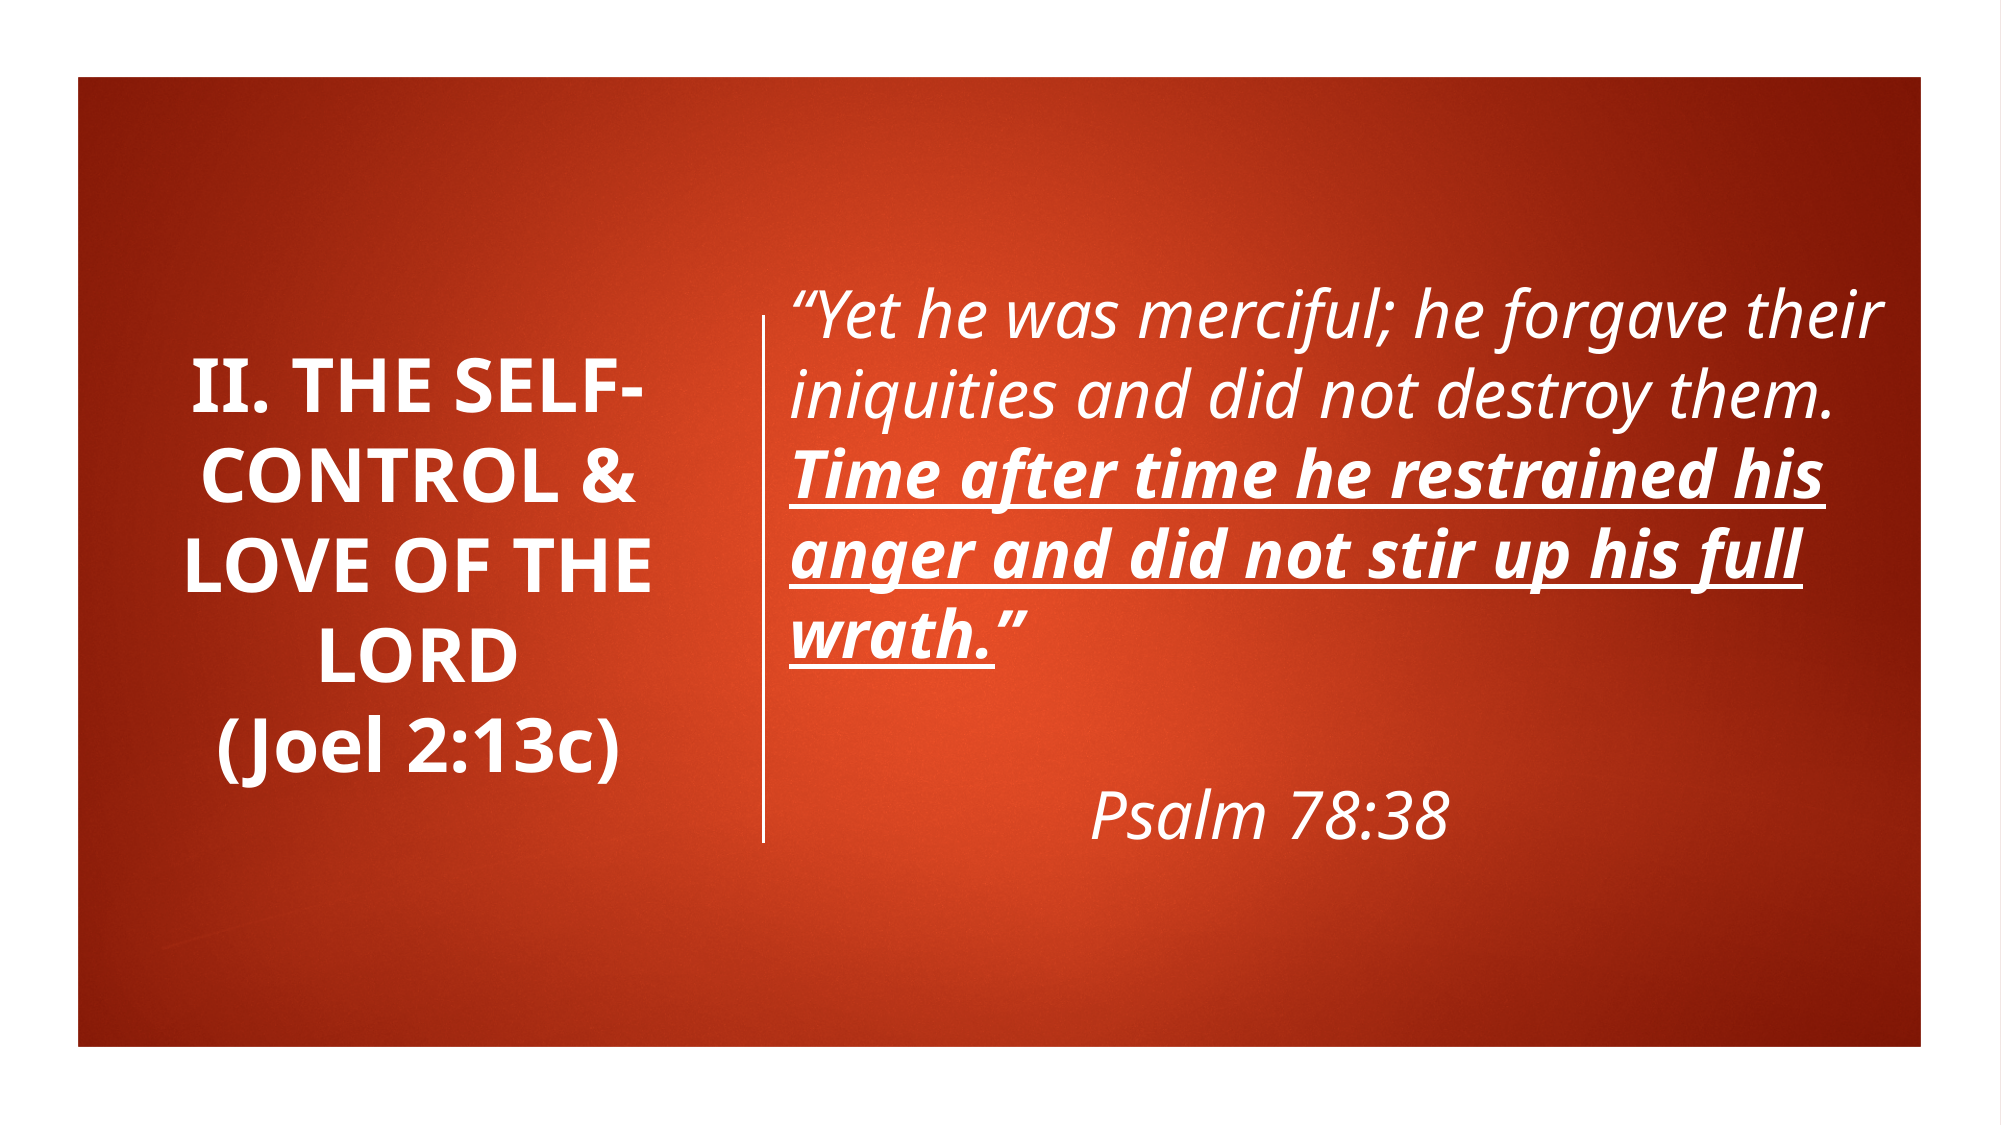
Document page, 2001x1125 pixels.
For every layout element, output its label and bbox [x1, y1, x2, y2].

text_box [0, 0, 2000, 1125]
